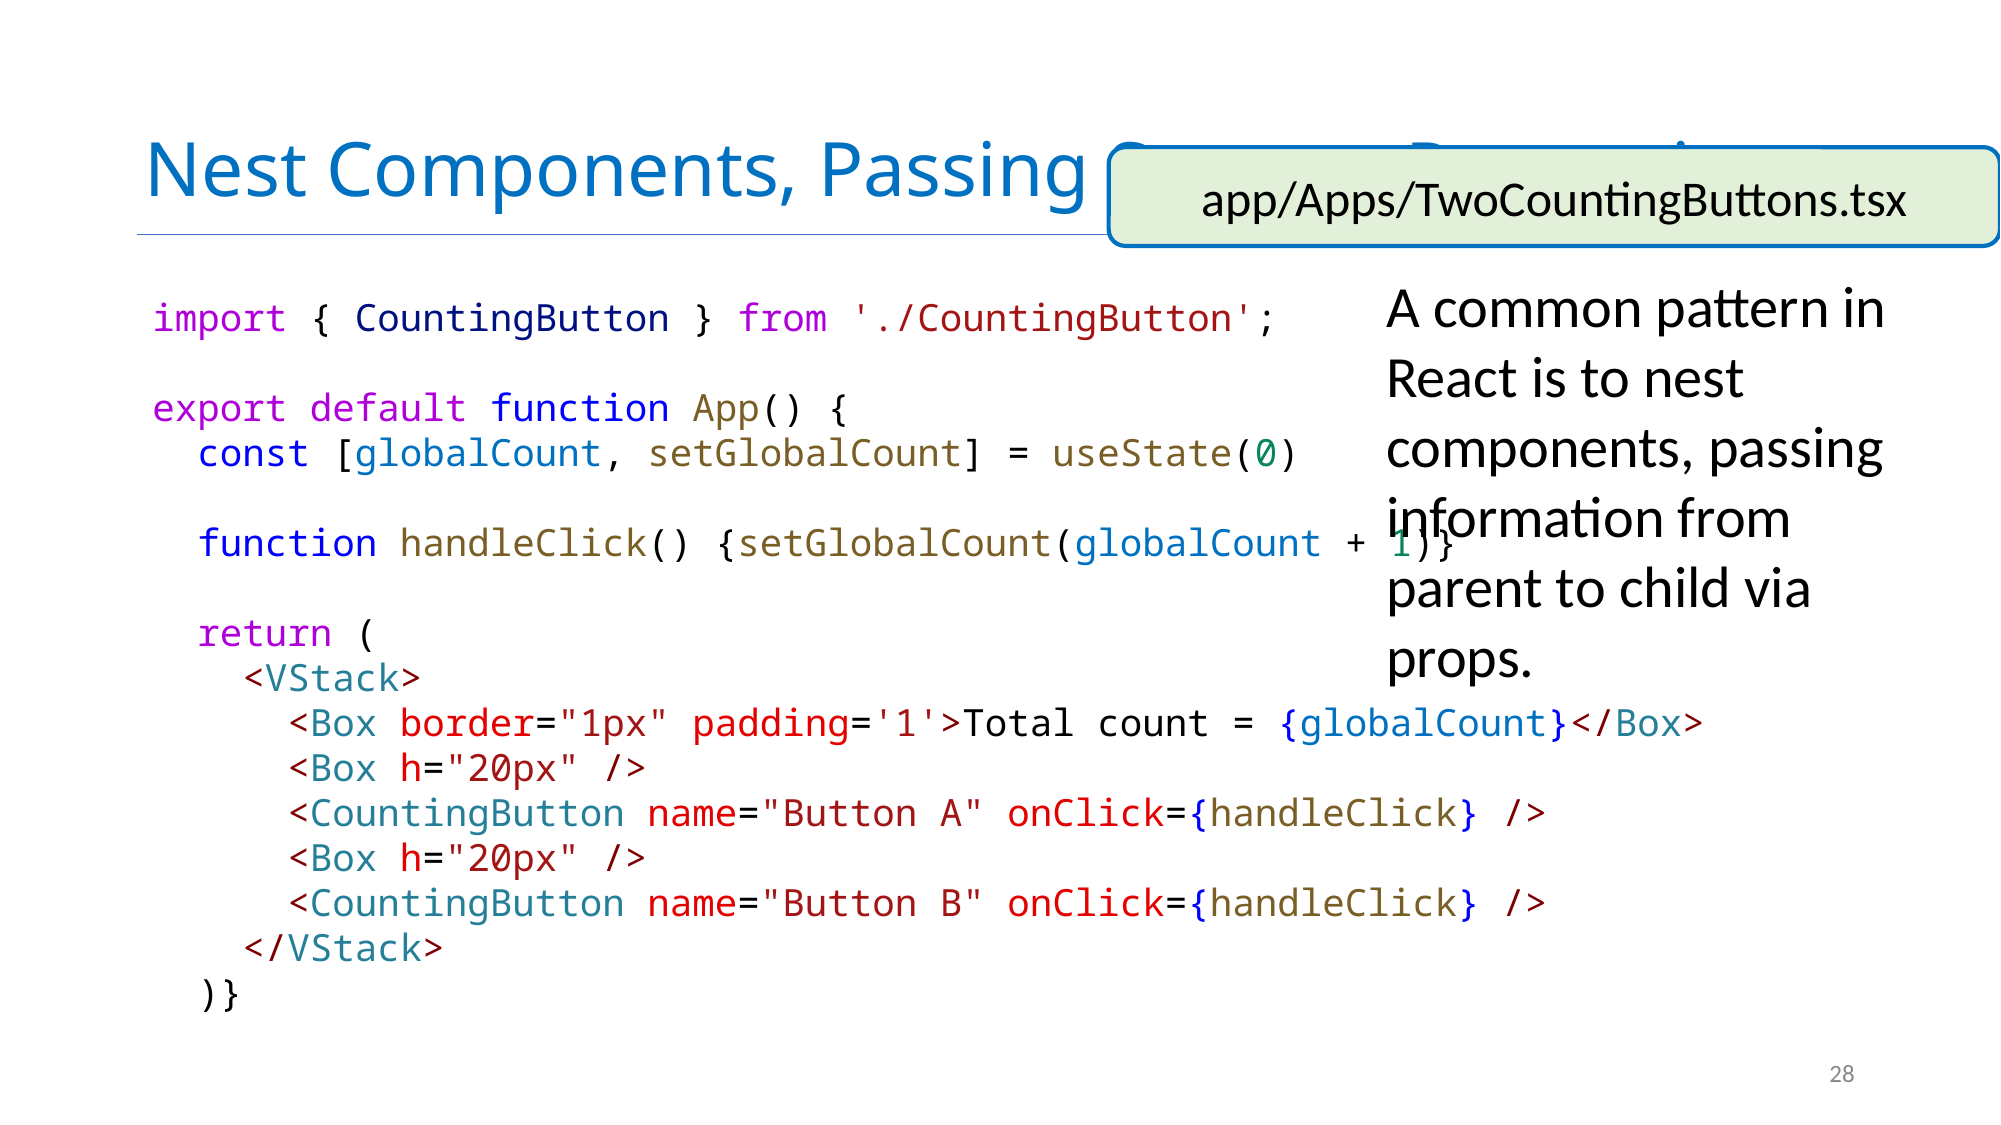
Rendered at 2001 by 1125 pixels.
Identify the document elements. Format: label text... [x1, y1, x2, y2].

text_box app/Apps/TwoCountingButtons.tsx [1106, 145, 2000, 249]
title Nest Components, Passing State as Properties [136, 2, 1863, 221]
text_box A common pattern in React is to nest components, passing information from parent to child via props. [1378, 261, 1966, 767]
slide_number 28 [1819, 1051, 1863, 1094]
text_box import { CountingButton } from './CountingButton'; export default function App() { const [globalCount, setGlobalCount] = useState(0) function handleClick() {setGlobalCount(globalCount + 1)} return ( <VStack> <Box border="1px" padding='1'>Total count = {globalCount}</Box> <Box h="20px" /> <CountingButton name="Button A" onClick={handleClick} /> <Box h="20px" /> <CountingButton name="Button B" onClick={handleClick} /> </VStack> )} [137, 287, 1905, 1022]
